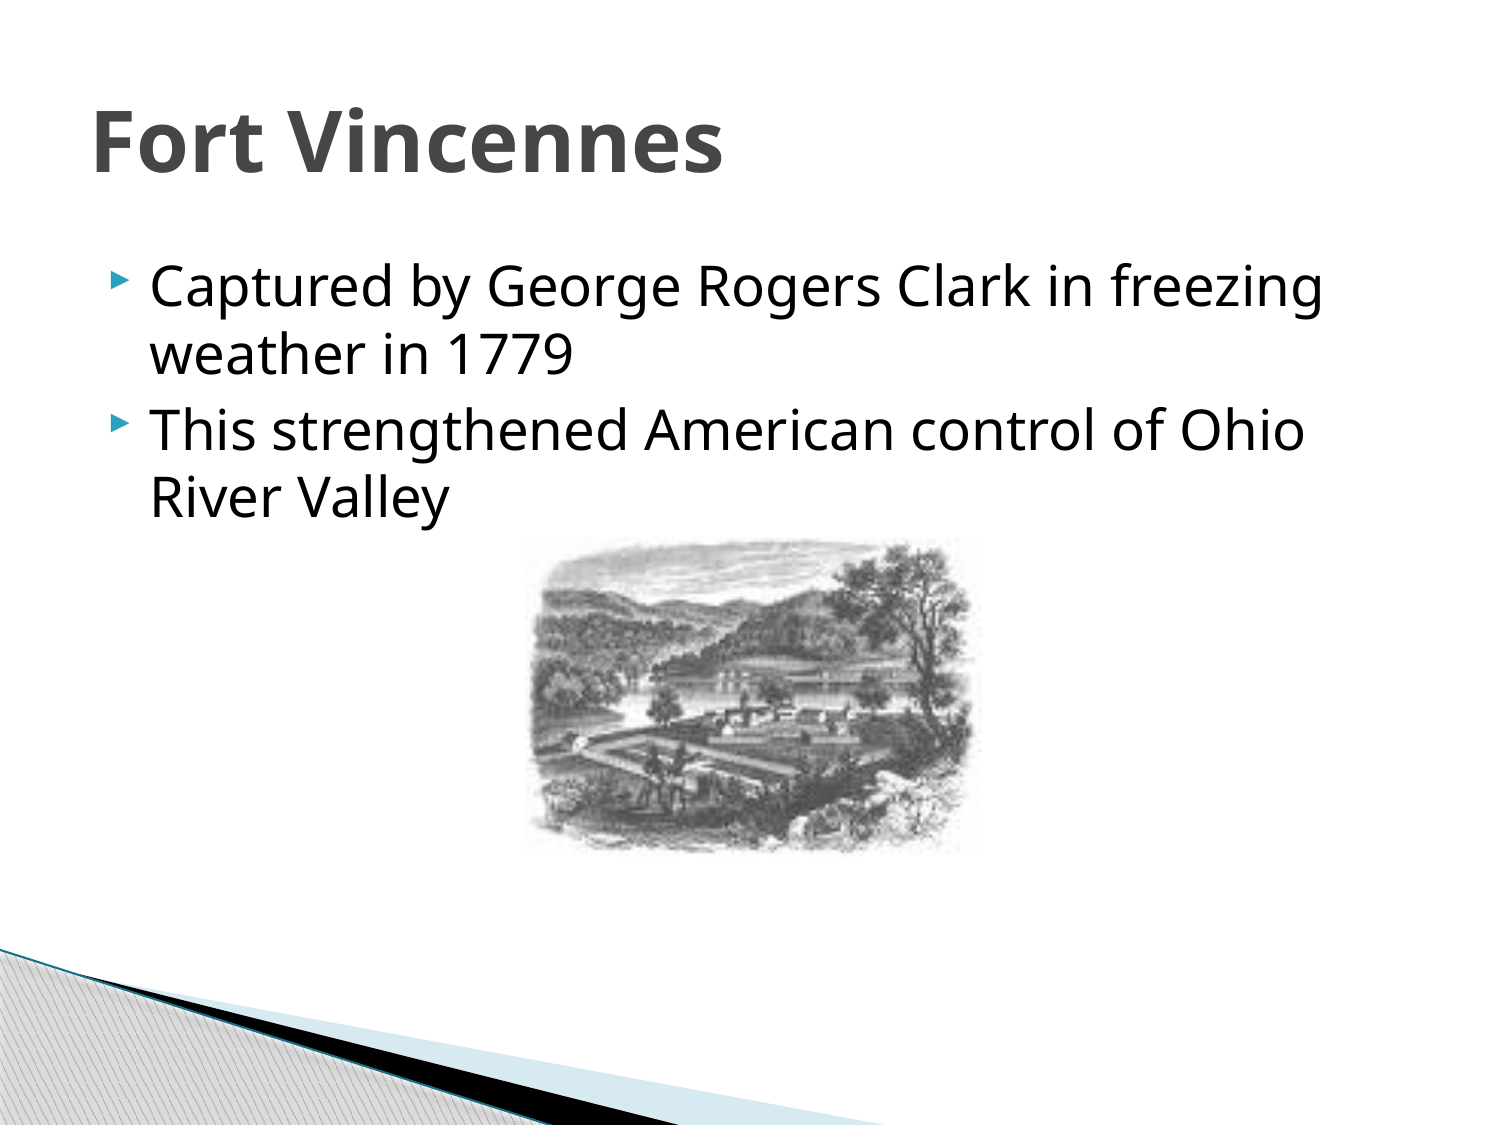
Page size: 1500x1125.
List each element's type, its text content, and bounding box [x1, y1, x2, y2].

title Fort Vincennes [75, 45, 1425, 233]
list Captured by George Rogers Clark in freezing weather in 1779 This strengthened American control of Ohio River Valley [75, 243, 1425, 986]
picture [524, 537, 982, 858]
